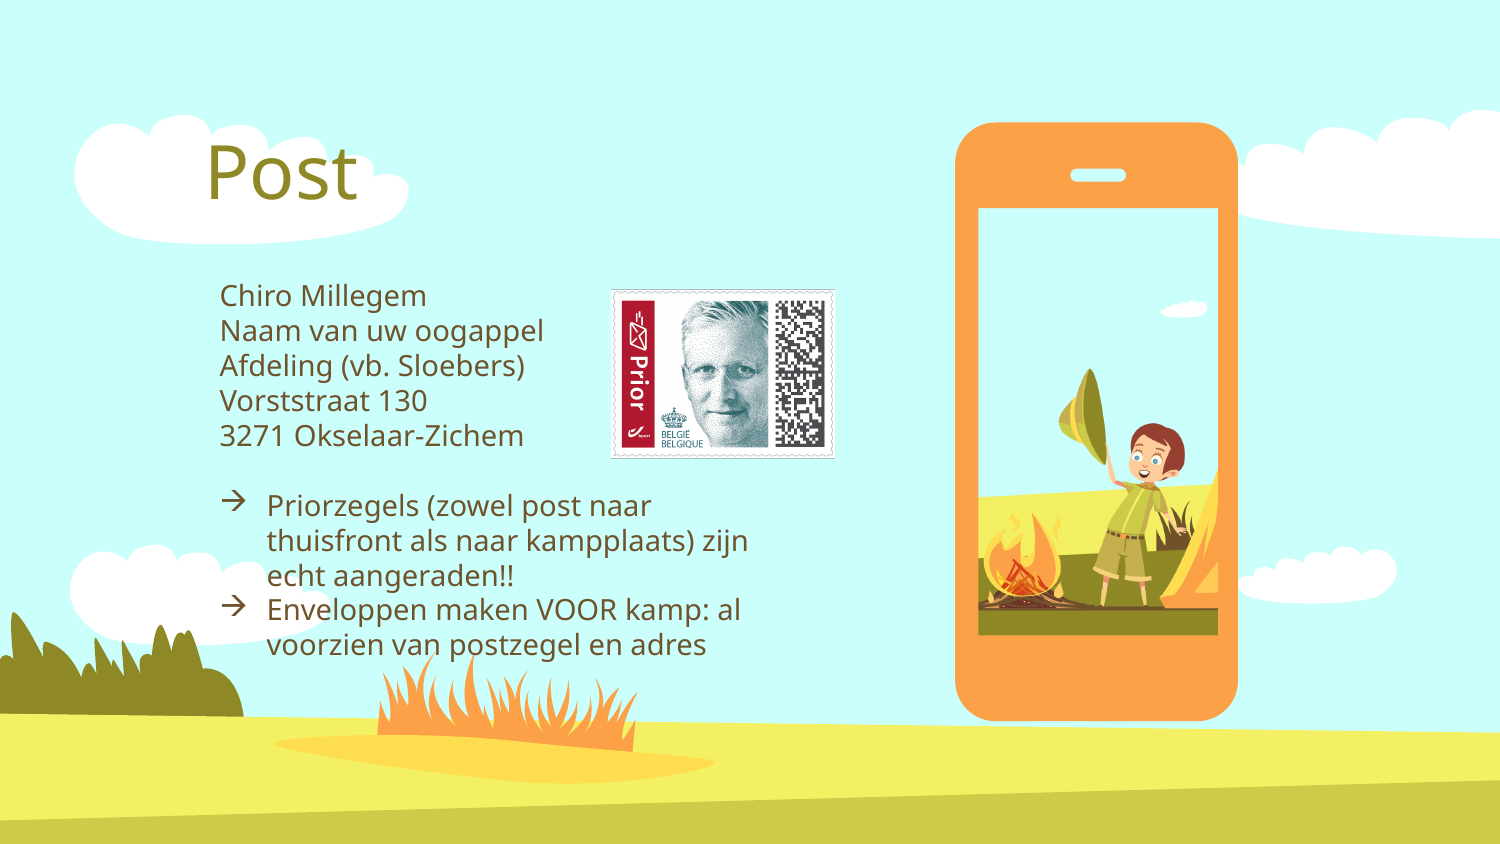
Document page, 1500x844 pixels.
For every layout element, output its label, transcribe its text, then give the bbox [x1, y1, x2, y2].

subtitle Chiro Millegem Naam van uw oogappel Afdeling (vb. Sloebers) Vorststraat 130 3271 Okselaar-Zichem Priorzegels (zowel post naar thuisfront als naar kampplaats) zijn echt aangeraden!! Enveloppen maken VOOR kamp: al voorzien van postzegel en adres [204, 262, 804, 668]
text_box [954, 122, 1239, 722]
picture [610, 261, 835, 486]
title Post [181, 109, 374, 195]
